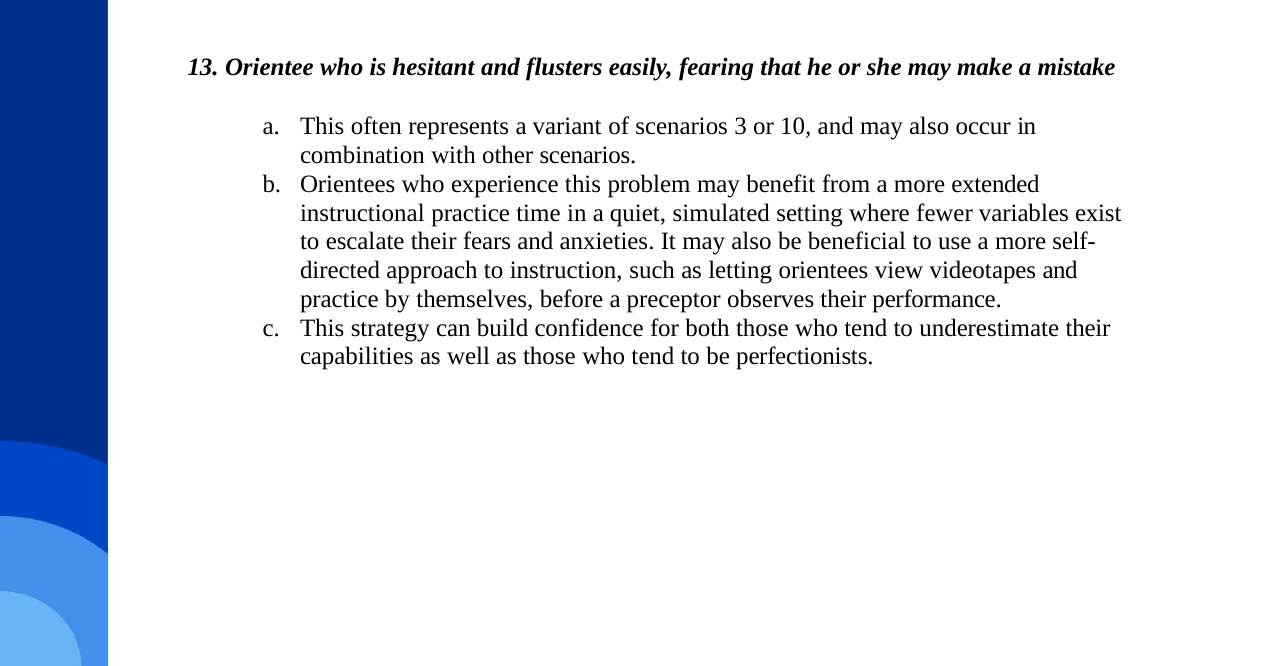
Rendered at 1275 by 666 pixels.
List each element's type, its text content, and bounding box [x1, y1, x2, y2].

text_box Orientee who is hesitant and flusters easily, fearing that he or she may make a mistake This often represents a variant of scenarios 3 or 10, and may also occur in combination with other scenarios. Orientees who experience this problem may benefit from a more extended instructional practice time in a quiet, simulated setting where fewer variables exist to escalate their fears and anxieties. It may also be beneficial to use a more self- directed approach to instruction, such as letting orientees view videotapes and practice by themselves, before a preceptor observes their performance. This strategy can build confidence for both those who tend to underestimate their capabilities as well as those who tend to be perfectionists. [185, 48, 1126, 370]
picture [0, 0, 1275, 666]
